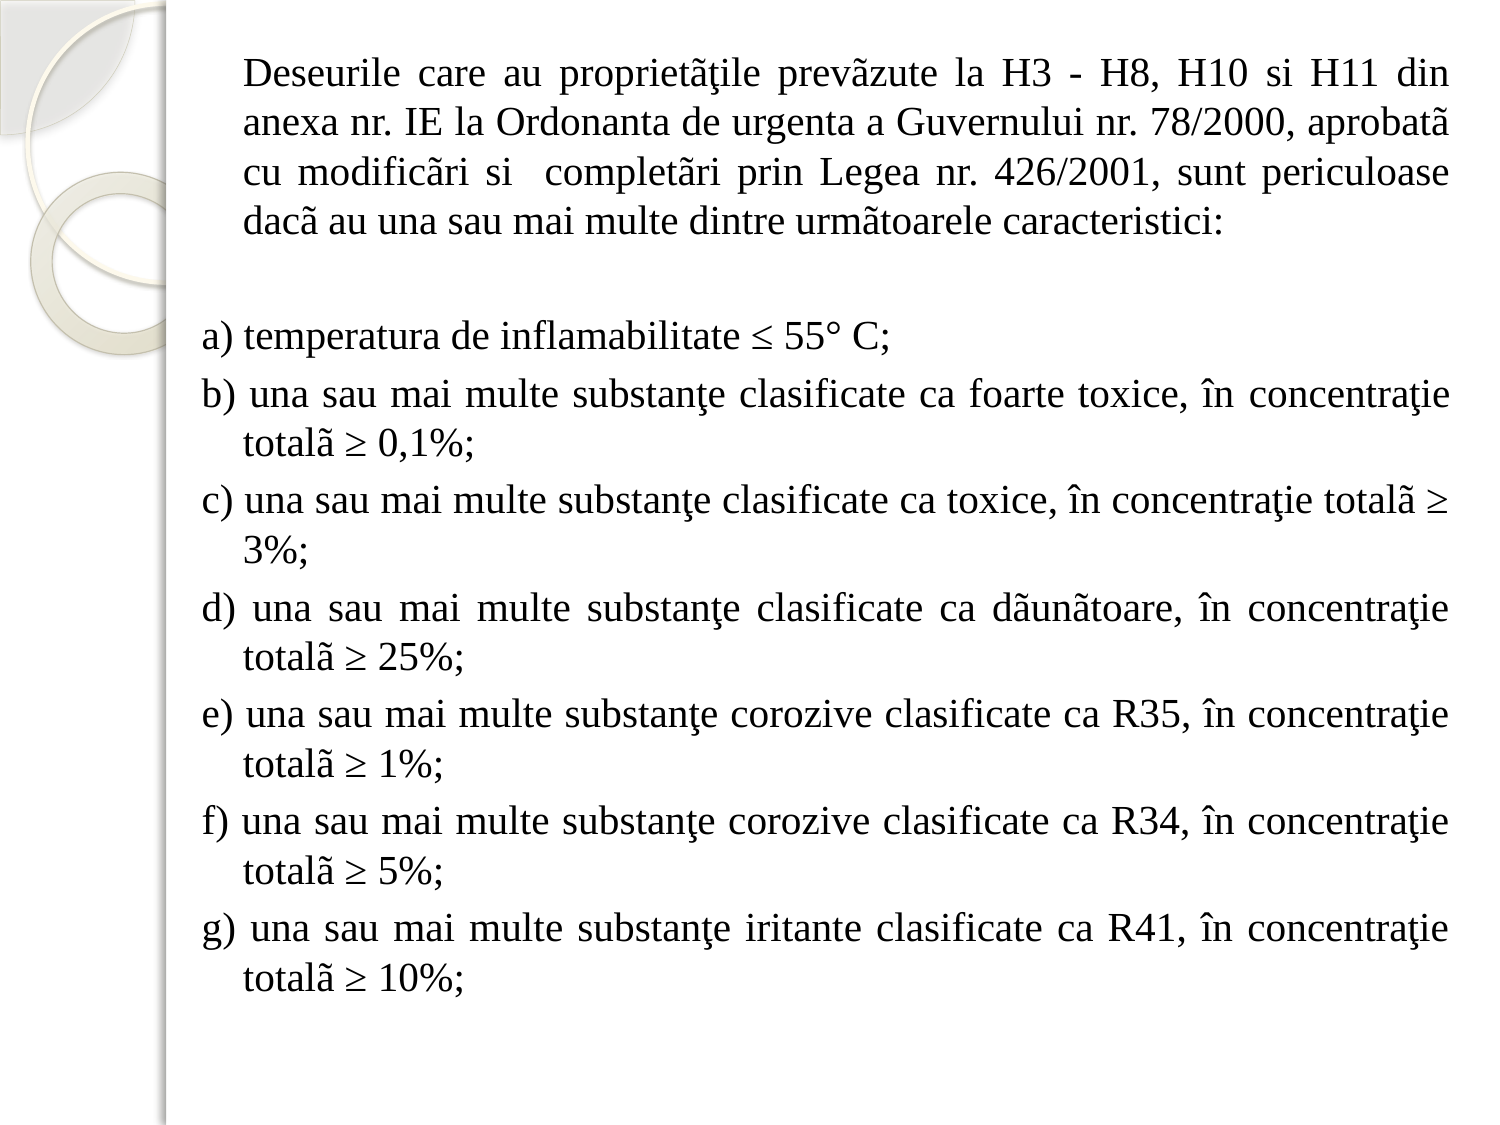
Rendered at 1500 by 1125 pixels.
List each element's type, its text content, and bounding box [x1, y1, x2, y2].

list Deseurile care au proprietãţile prevãzute la H3 - H8, H10 si H11 din anexa nr. IE la Ordonanta de urgenta a Guvernului nr. 78/2000, aprobatã cu modificãri si completãri prin Legea nr. 426/2001, sunt periculoase dacã au una sau mai multe dintre urmãtoarele caracteristici: a) temperatura de inflamabilitate ≤ 55° C; b) una sau mai multe substanţe clasificate ca foarte toxice, în concentraţie totalã ≥ 0,1%; c) una sau mai multe substanţe clasificate ca toxice, în concentraţie totalã ≥ 3%; d) una sau mai multe substanţe clasificate ca dãunãtoare, în concentraţie totalã ≥ 25%; e) una sau mai multe substanţe corozive clasificate ca R35, în concentraţie totalã ≥ 1%; f) una sau mai multe substanţe corozive clasificate ca R34, în concentraţie totalã ≥ 5%; g) una sau mai multe substanţe iritante clasificate ca R41, în concentraţie totalã ≥ 10%; [174, 37, 1466, 1025]
